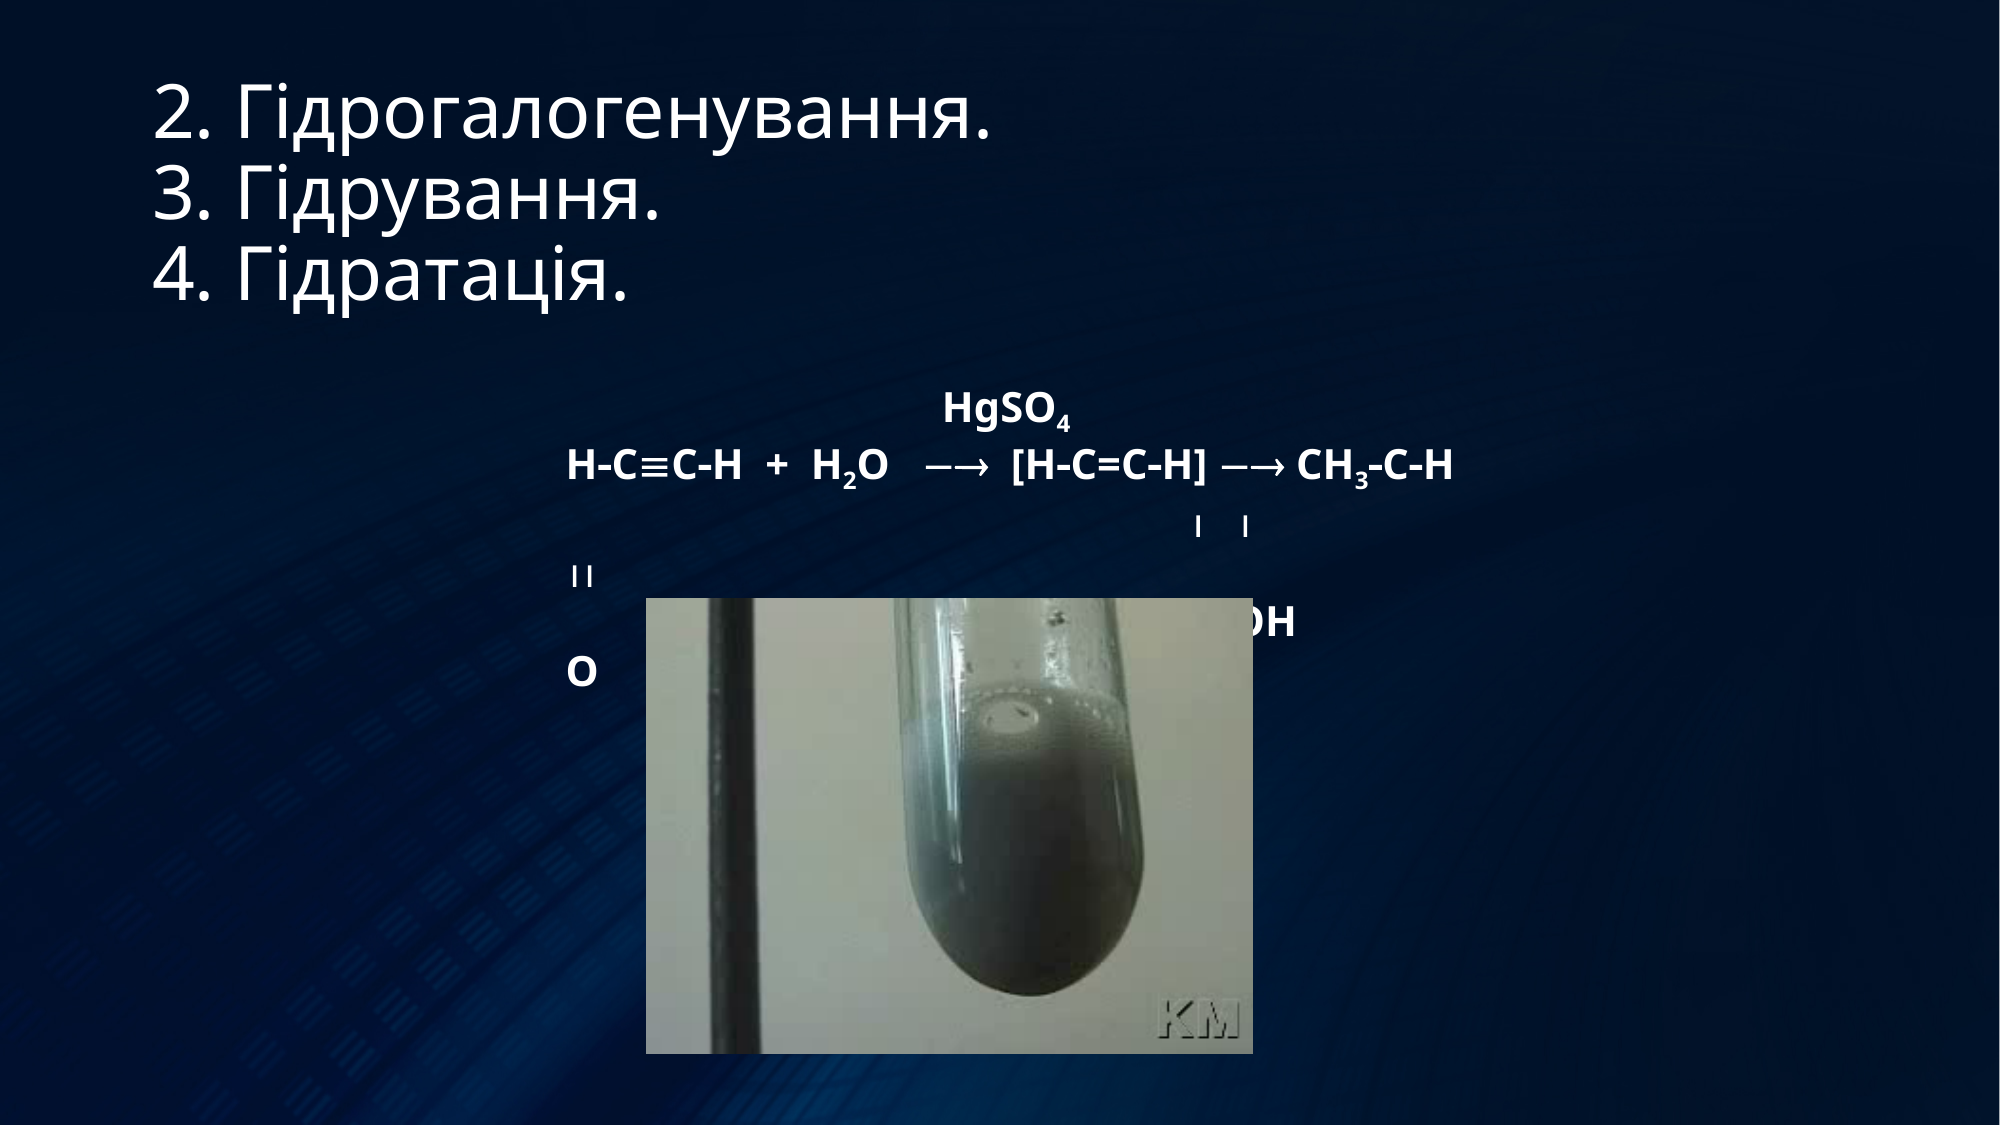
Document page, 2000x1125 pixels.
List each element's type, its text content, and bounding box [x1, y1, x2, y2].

text_box HgSO4 НCCH + H2O  [HC=CH]  CH3CH    H OH O [550, 373, 1551, 702]
picture [0, 0, 2000, 1125]
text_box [645, 597, 1254, 1055]
text_box 2. Гідрогалогенування. 3. Гідрування. 4. Гідратація. [137, 66, 1137, 324]
